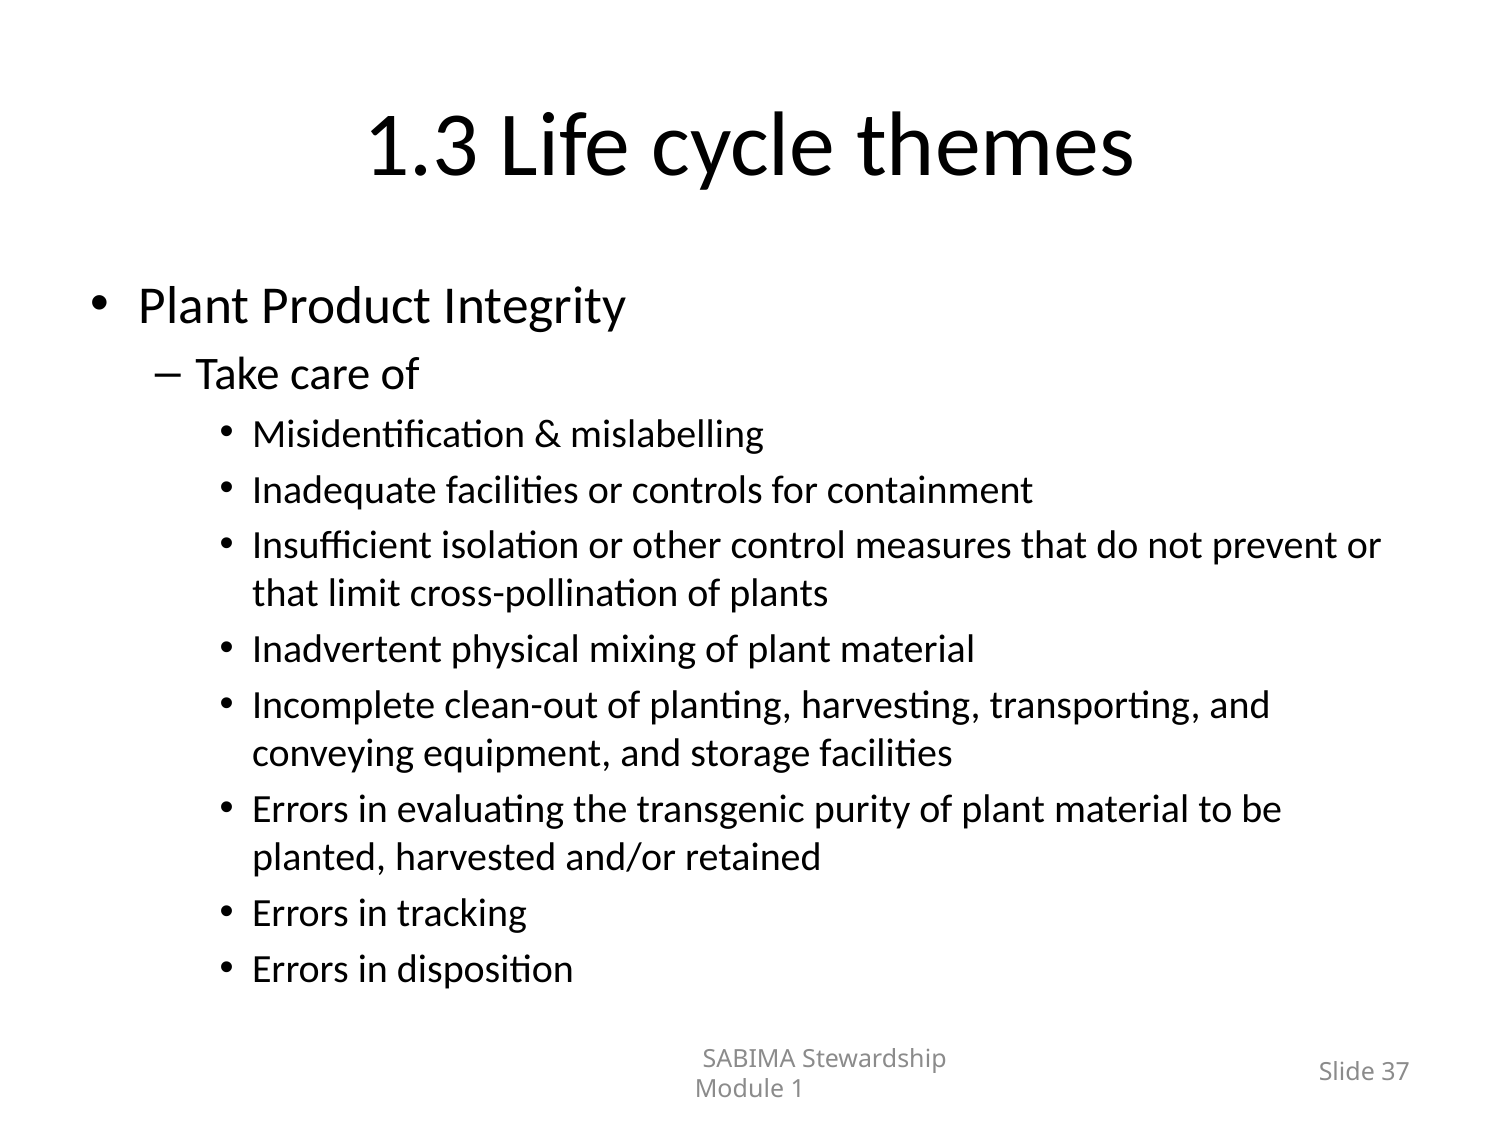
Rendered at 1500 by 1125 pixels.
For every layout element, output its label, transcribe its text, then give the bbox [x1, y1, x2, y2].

title 1.3 Life cycle themes [74, 44, 1426, 233]
list Plant Product Integrity Take care of Misidentification & mislabelling Inadequate facilities or controls for containment Insufficient isolation or other control measures that do not prevent or that limit cross-pollination of plants Inadvertent physical mixing of plant material Incomplete clean-out of planting, harvesting, transporting, and conveying equipment, and storage facilities Errors in evaluating the transgenic purity of plant material to be planted, harvested and/or retained Errors in tracking Errors in disposition [74, 262, 1426, 1006]
slide_number Slide 37 [1074, 1042, 1425, 1103]
footer SABIMA Stewardship Module 1 [512, 1042, 988, 1103]
